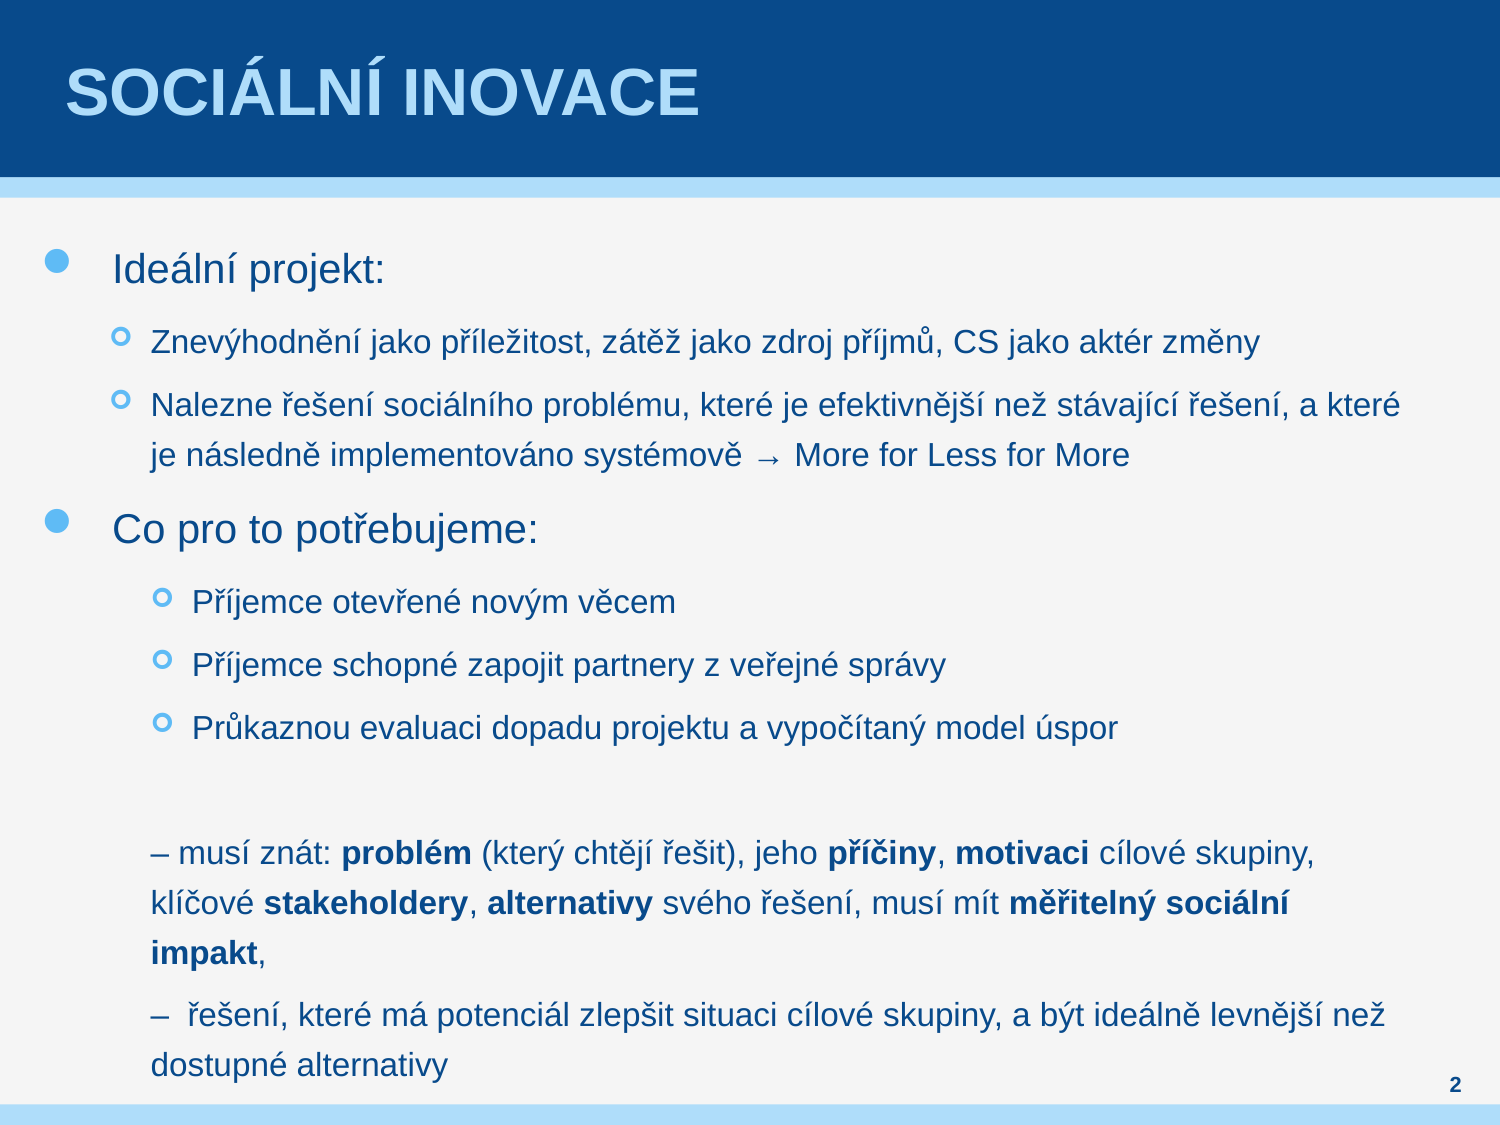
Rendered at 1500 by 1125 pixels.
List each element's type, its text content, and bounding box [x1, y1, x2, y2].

slide_number 2 [1417, 1068, 1495, 1099]
list Ideální projekt: Znevýhodnění jako příležitost, zátěž jako zdroj příjmů, CS jako aktér změny Nalezne řešení sociálního problému, které je efektivnější než stávající řešení, a které je následně implementováno systémově → More for Less for More Co pro to potřebujeme: Příjemce otevřené novým věcem Příjemce schopné zapojit partnery z veřejné správy Průkaznou evaluaci dopadu projektu a vypočítaný model úspor – musí znát: problém (který chtějí řešit), jeho příčiny, motivaci cílové skupiny, klíčové stakeholdery, alternativy svého řešení, musí mít měřitelný sociální impakt, – řešení, které má potenciál zlepšit situaci cílové skupiny, a být ideálně levnější než dostupné alternativy [41, 231, 1412, 1059]
title Sociální inovace [59, 0, 1441, 178]
